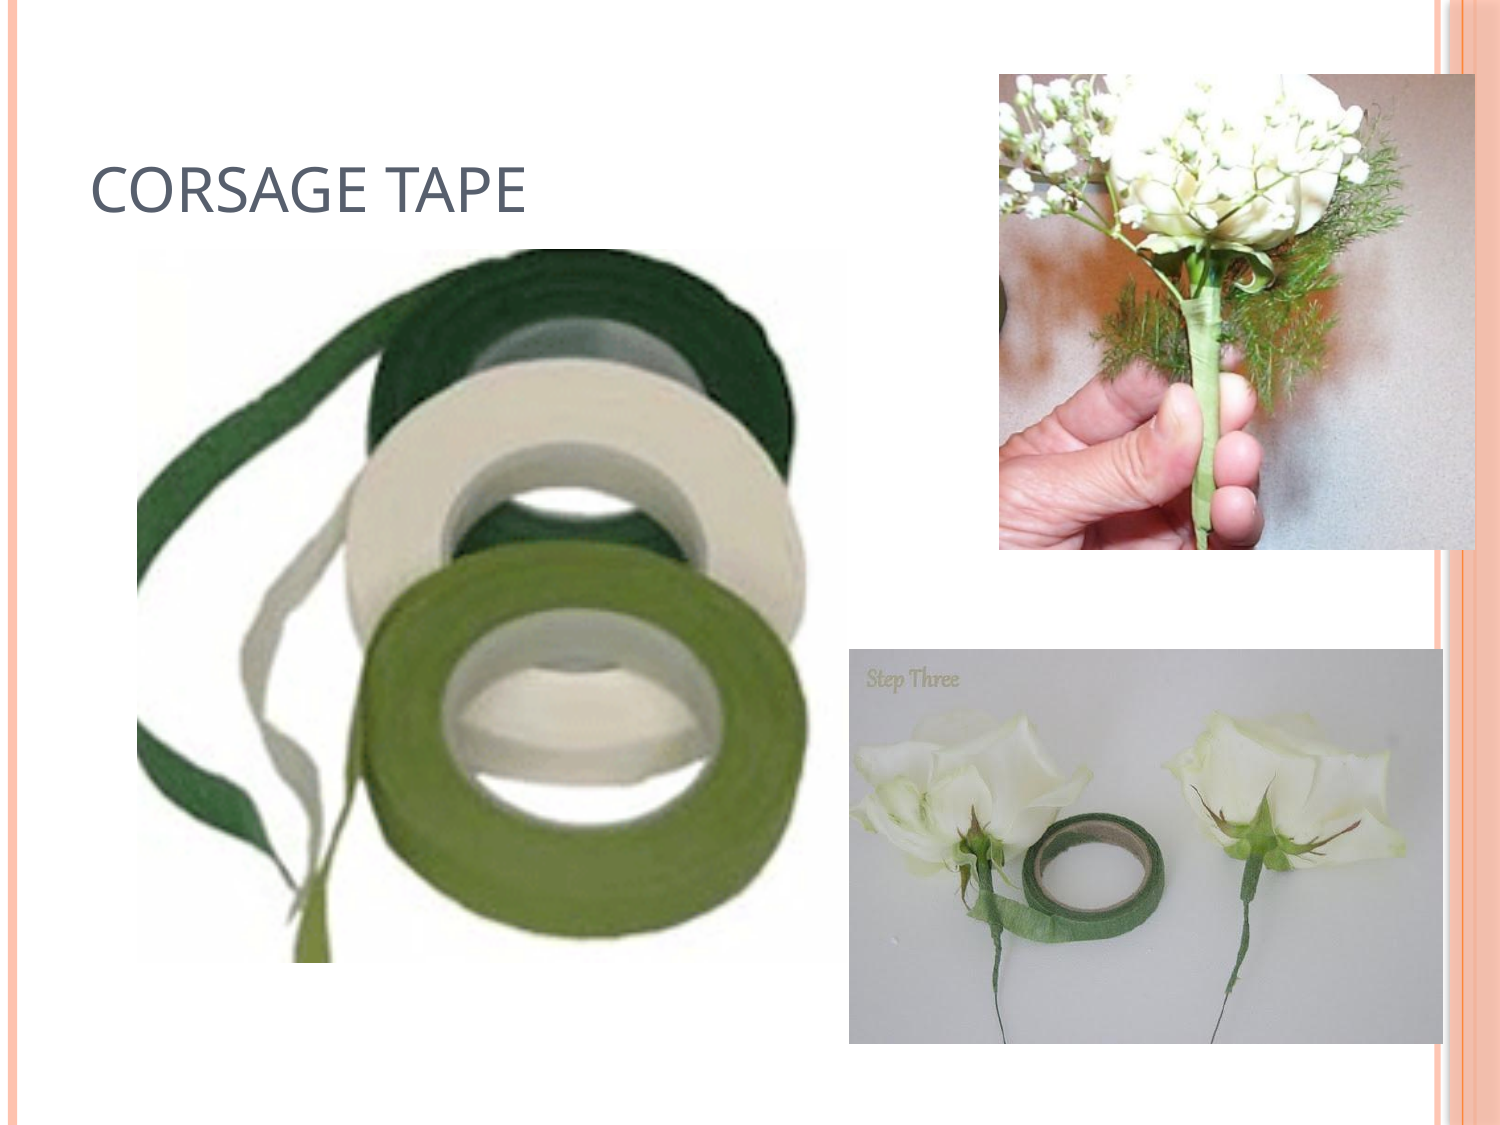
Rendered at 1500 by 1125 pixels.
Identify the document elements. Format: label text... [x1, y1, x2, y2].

picture [136, 249, 1444, 1045]
picture [999, 74, 1476, 551]
title Corsage Tape [75, 45, 1300, 233]
